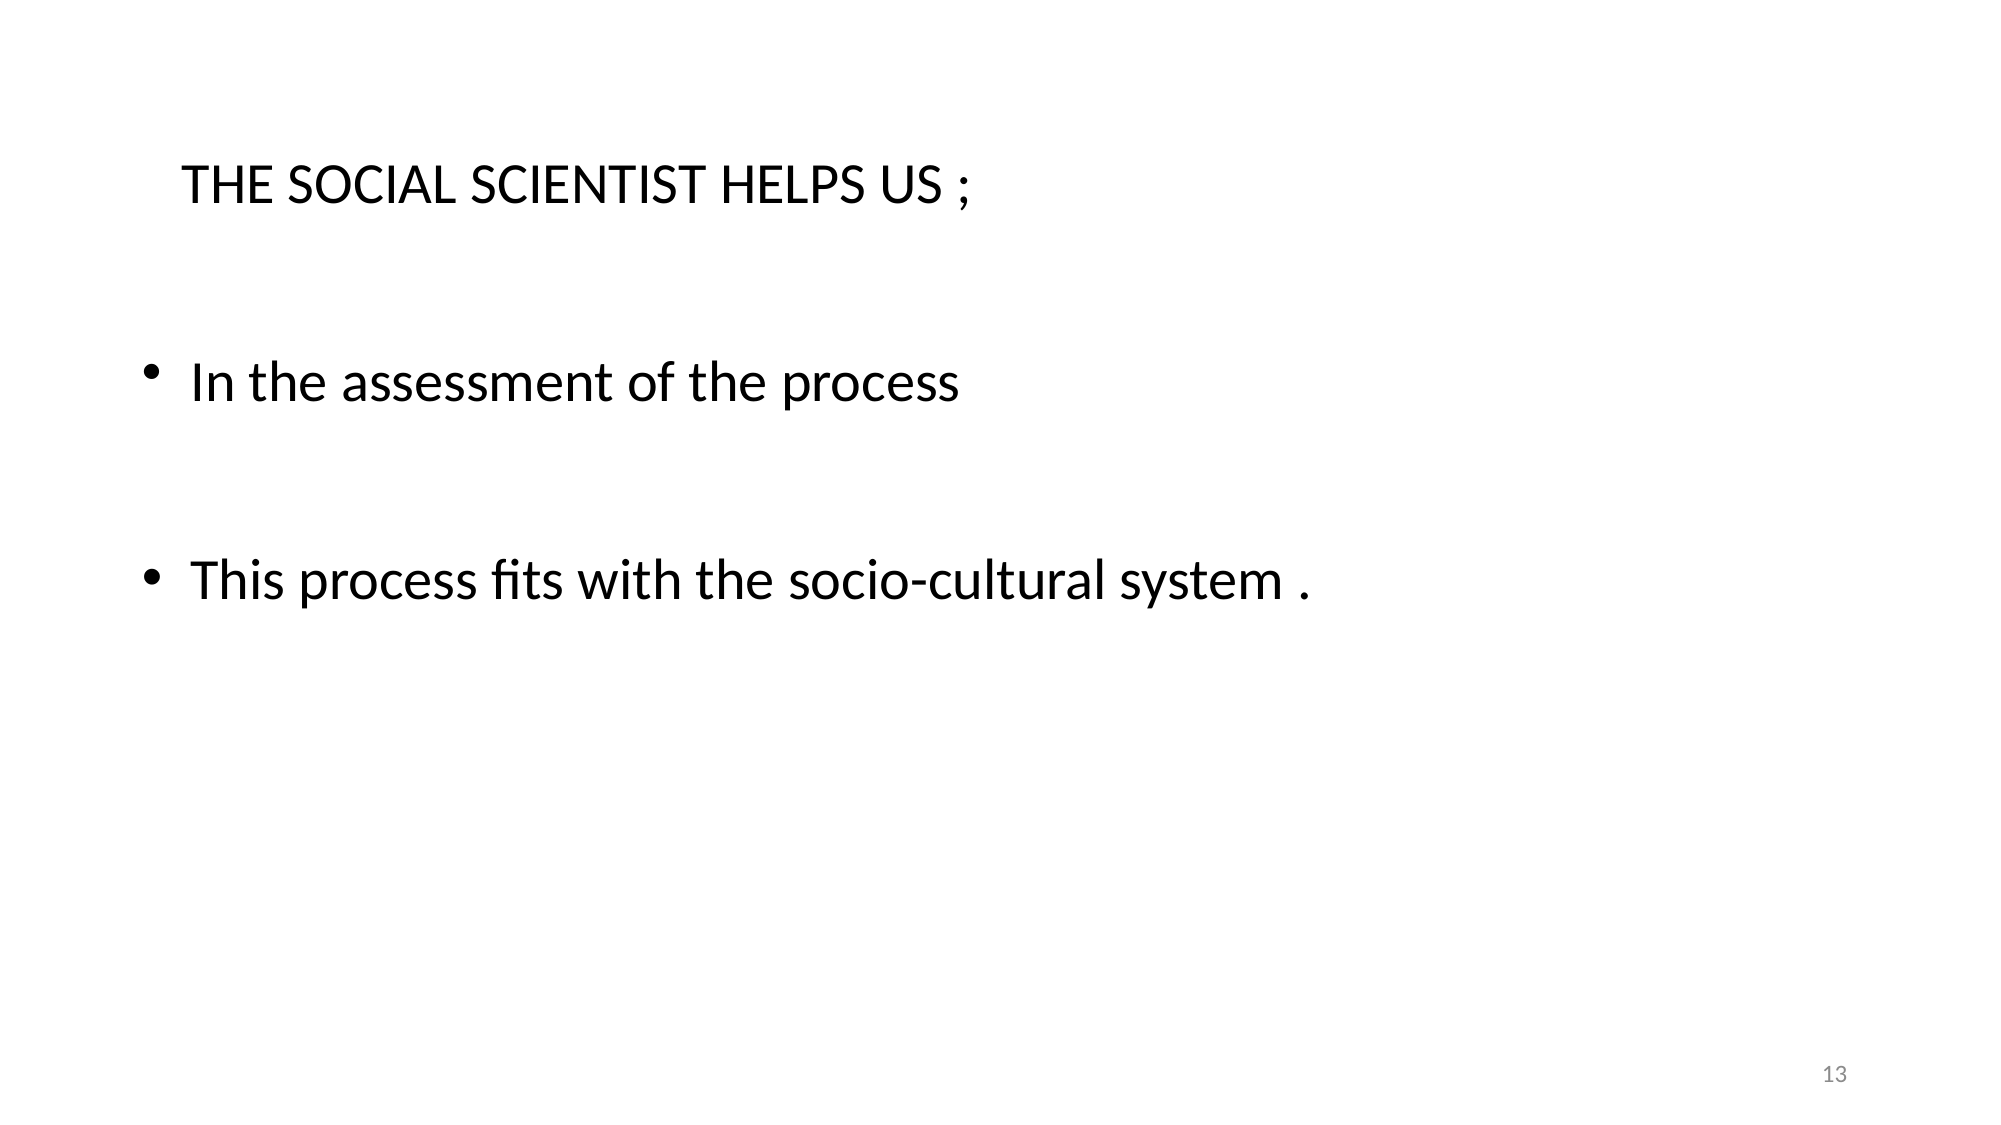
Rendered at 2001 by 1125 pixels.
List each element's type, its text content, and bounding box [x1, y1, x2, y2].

text_box THE SOCIAL SCIENTIST HELPS US ; In the assessment of the process This process fits with the socio-cultural system . [87, 137, 1425, 619]
slide_number 13 [1412, 1042, 1863, 1103]
